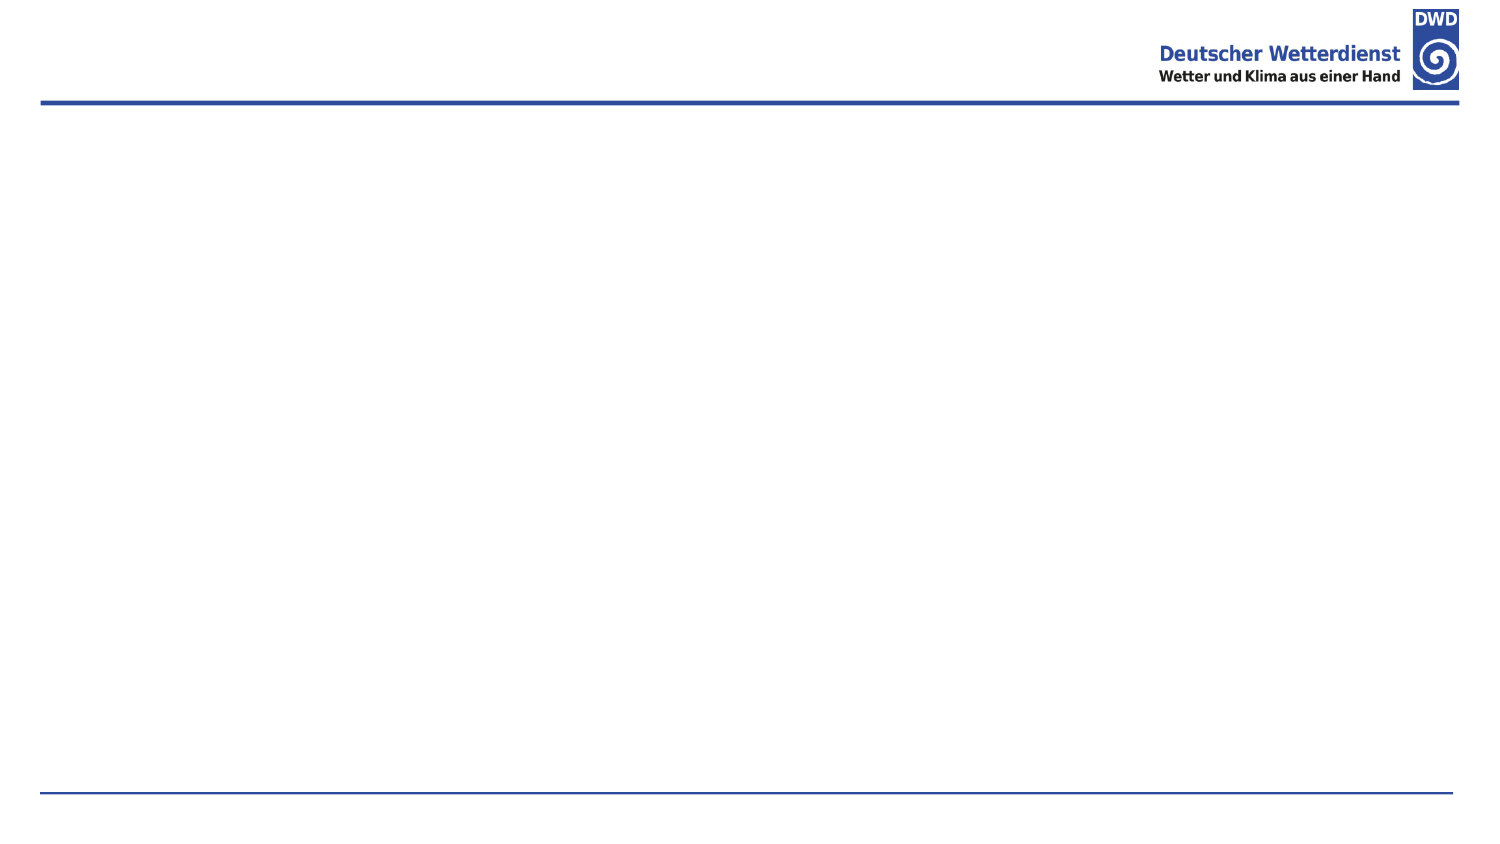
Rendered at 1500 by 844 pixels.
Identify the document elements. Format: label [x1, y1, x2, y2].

picture [1159, 9, 1459, 90]
